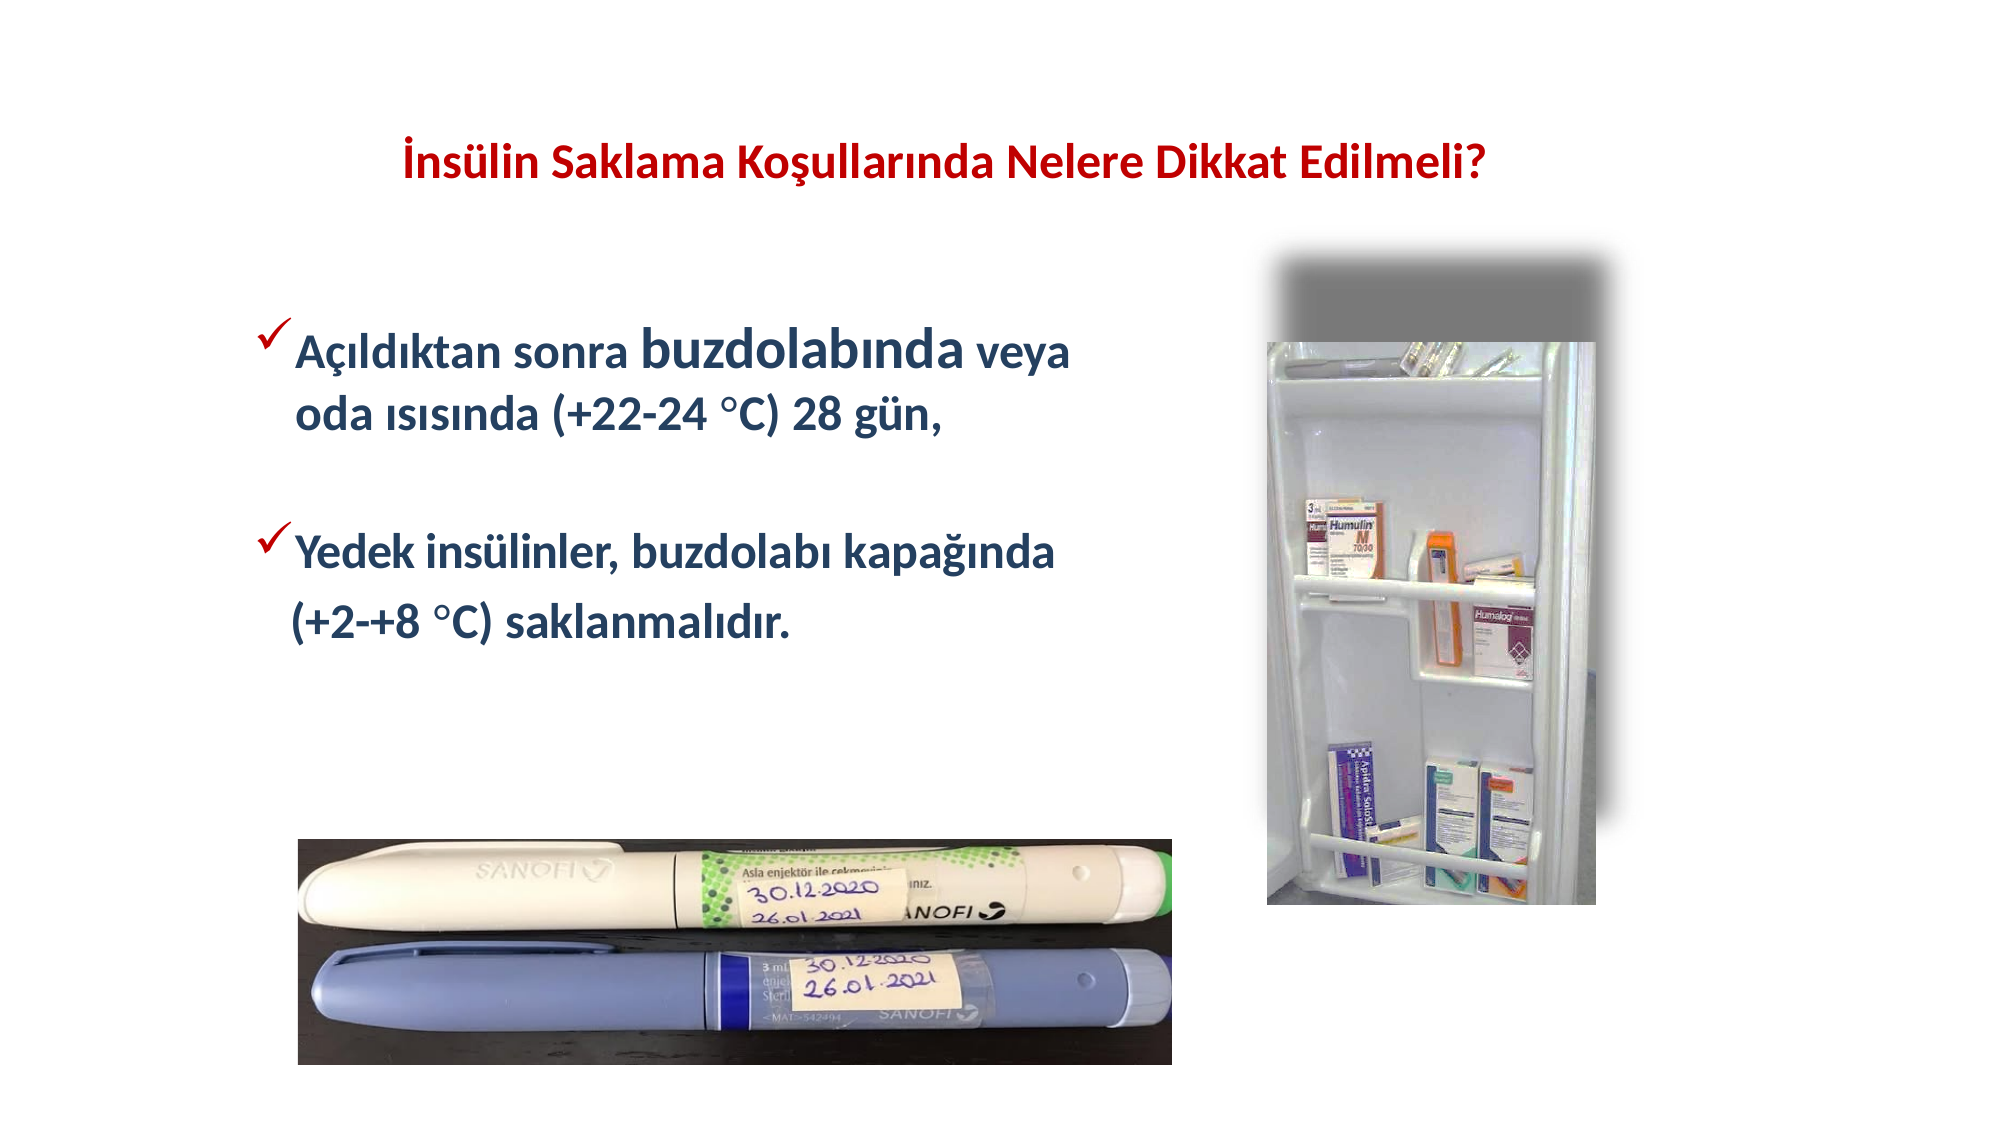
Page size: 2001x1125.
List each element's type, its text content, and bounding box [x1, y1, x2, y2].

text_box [1237, 220, 1649, 905]
picture [297, 839, 1211, 1065]
text_box İnsülin Saklama Koşullarında Nelere Dikkat Edilmeli? [387, 111, 1596, 196]
text_box Açıldıktan sonra buzdolabında veya oda ısısında (+22-24 °C) 28 gün, Yedek insülinler, buzdolabı kapağında (+2-+8 °C) saklanmalıdır. [252, 308, 1107, 719]
